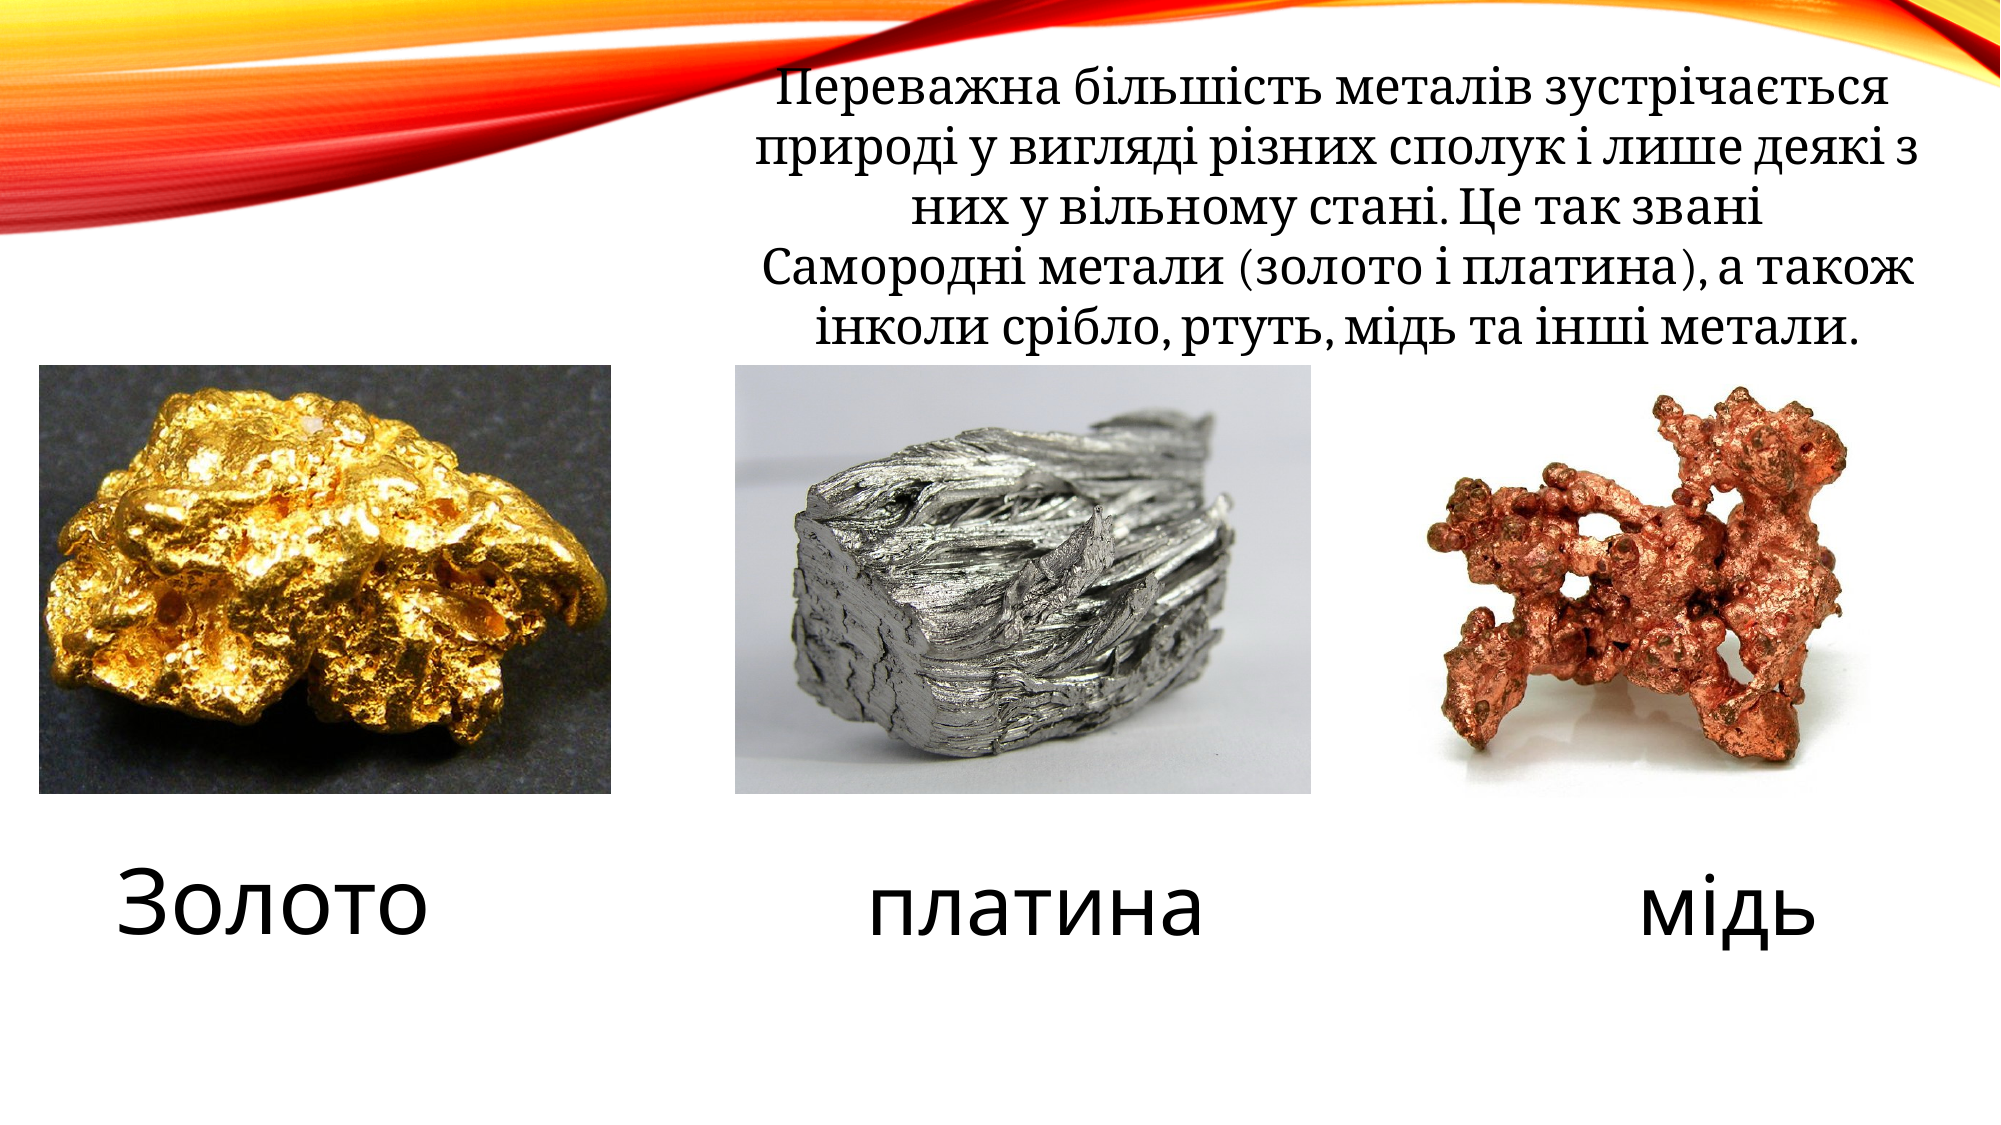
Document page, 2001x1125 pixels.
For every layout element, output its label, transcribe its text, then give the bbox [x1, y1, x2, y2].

text_box мідь [1623, 845, 1835, 960]
text_box Золото [101, 835, 447, 960]
picture [0, 0, 2000, 237]
list Переважна більшість металів зустрічається природі у вигляді різних сполук і лише деякі з них у вільному стані. Це так звані Самородні метали (золото і платина), а також інколи срібло, ртуть, мідь та інші метали. [450, 46, 2000, 391]
picture [39, 364, 611, 794]
picture [735, 360, 1968, 798]
text_box платина [851, 845, 1222, 960]
